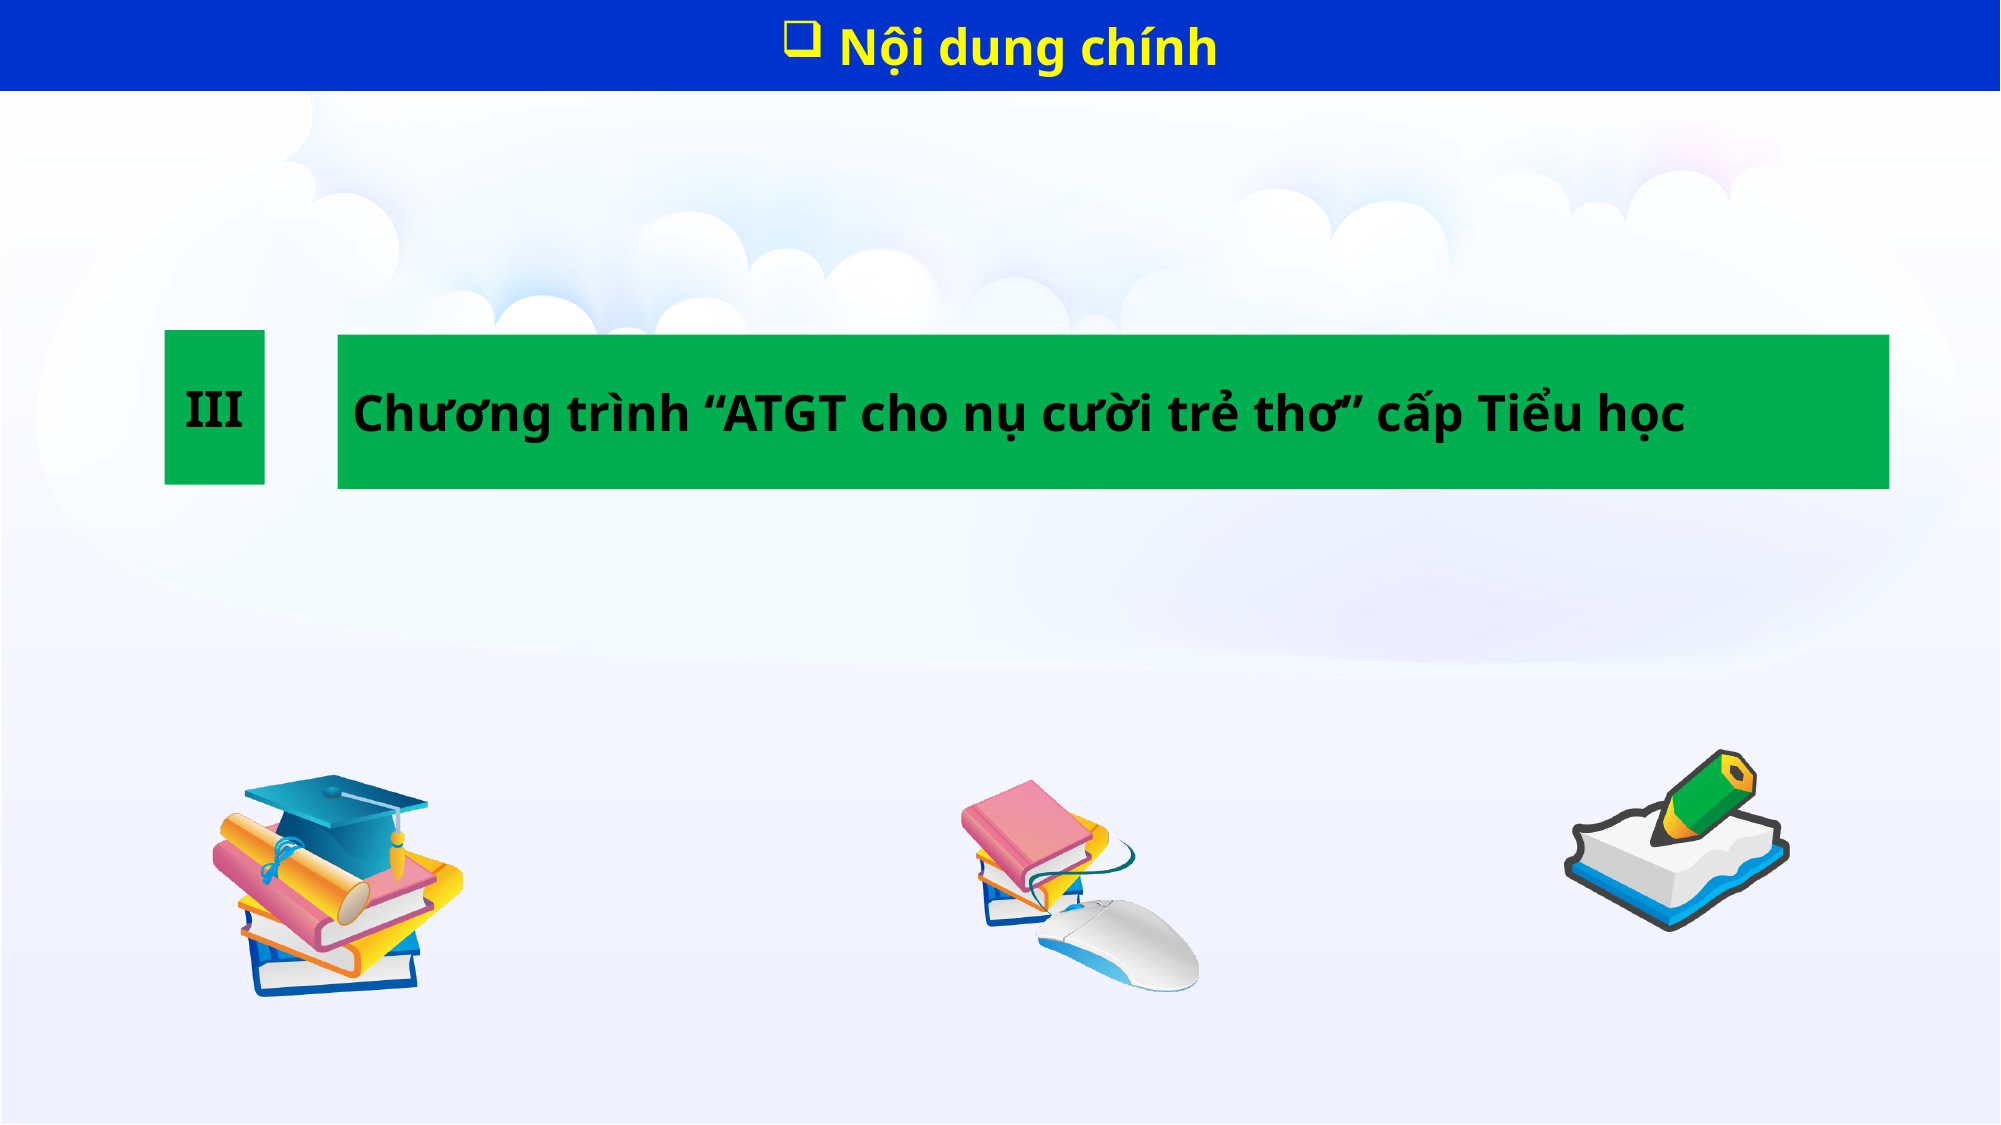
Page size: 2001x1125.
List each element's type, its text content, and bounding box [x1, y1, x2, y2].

text_box Nội dung chính [0, 0, 2000, 93]
picture [1, 0, 2001, 1124]
text_box Chương trình “ATGT cho nụ cười trẻ thơ” cấp Tiểu học [335, 332, 1892, 491]
text_box III [163, 328, 267, 487]
